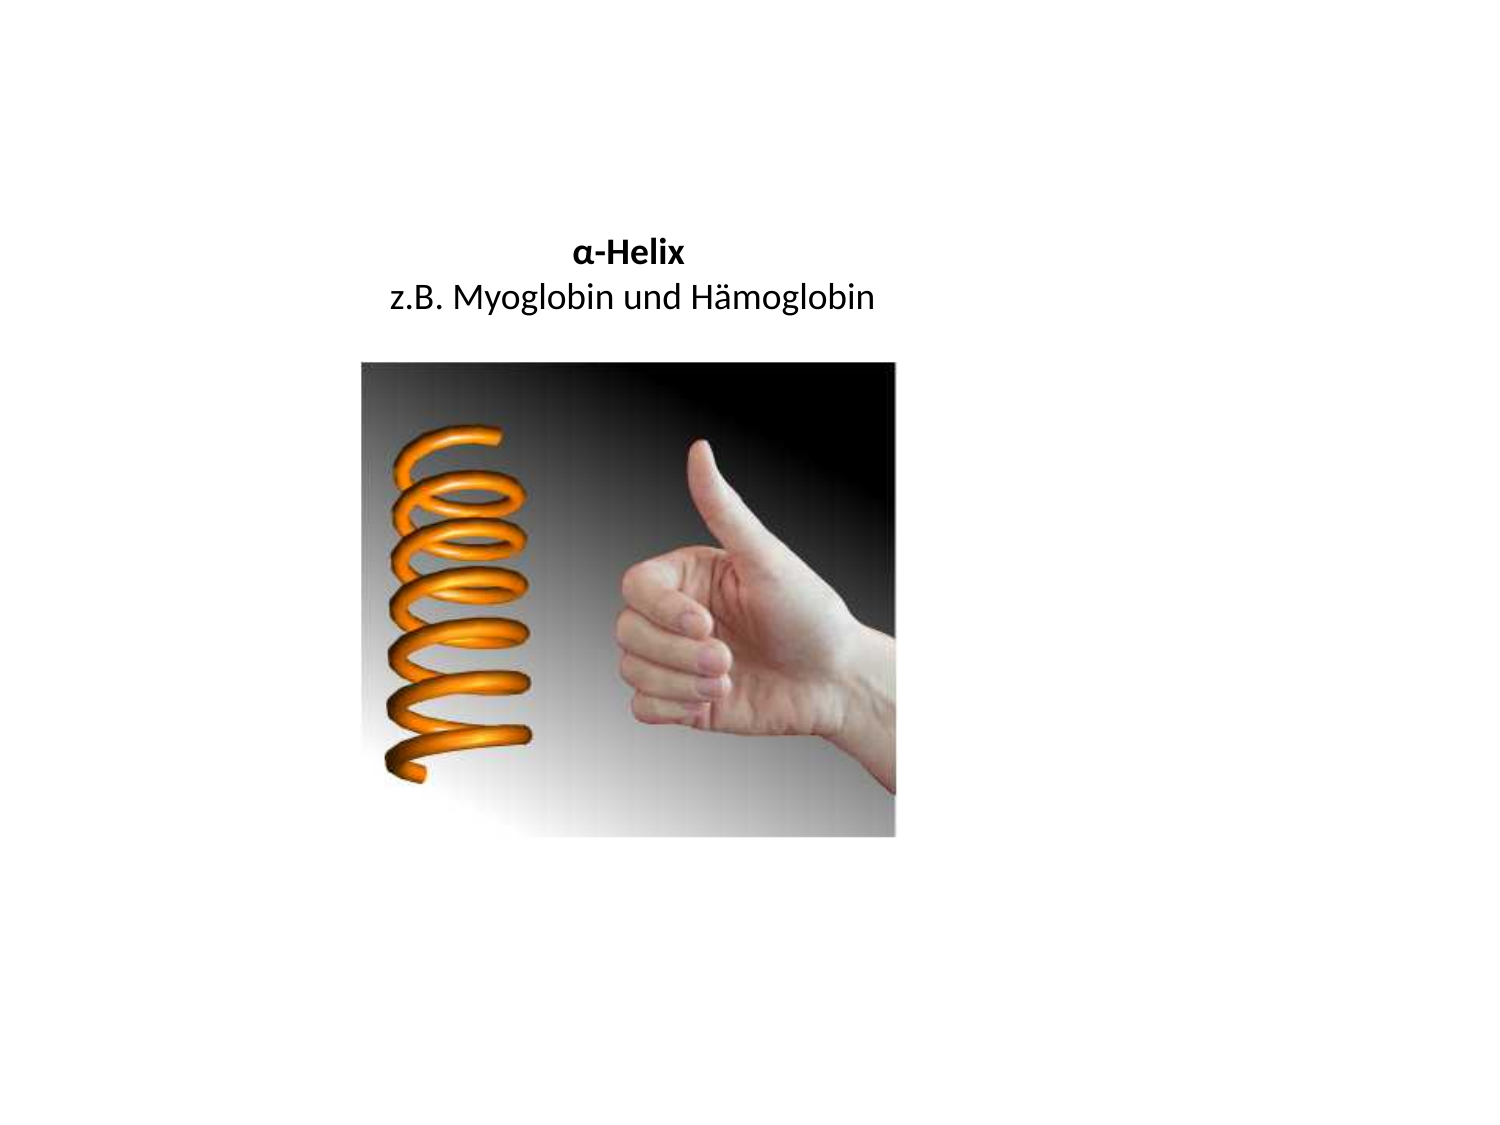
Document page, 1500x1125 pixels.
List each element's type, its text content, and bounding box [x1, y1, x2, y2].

text_box α-Helix z.B. Myoglobin und Hämoglobin [374, 219, 891, 325]
picture [359, 361, 898, 839]
